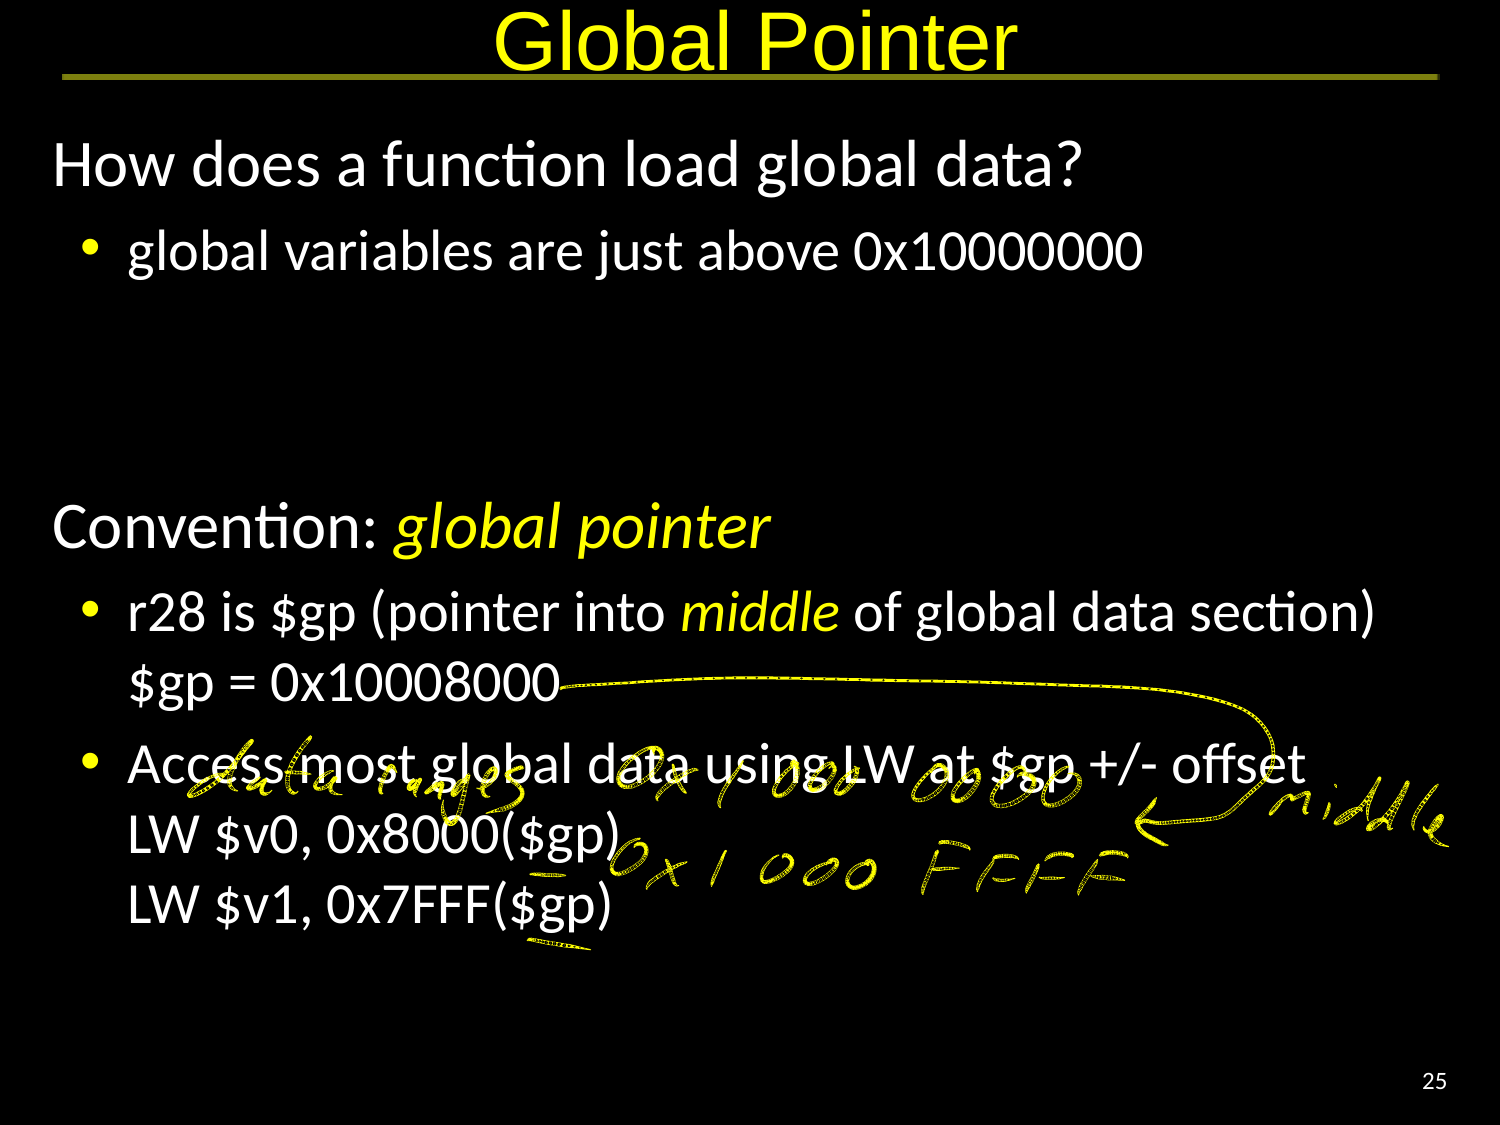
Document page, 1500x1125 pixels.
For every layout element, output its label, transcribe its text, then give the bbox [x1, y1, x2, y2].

title Global Pointer [50, 0, 1463, 75]
list How does a function load global data? global variables are just above 0x10000000 Convention: global pointer r28 is $gp (pointer into middle of global data section) $gp = 0x10008000 Access most global data using LW at $gp +/- offset LW $v0, 0x8000($gp) LW $v1, 0x7FFF($gp) [37, 112, 1463, 1063]
picture [62, 75, 1440, 80]
picture [180, 670, 1455, 957]
